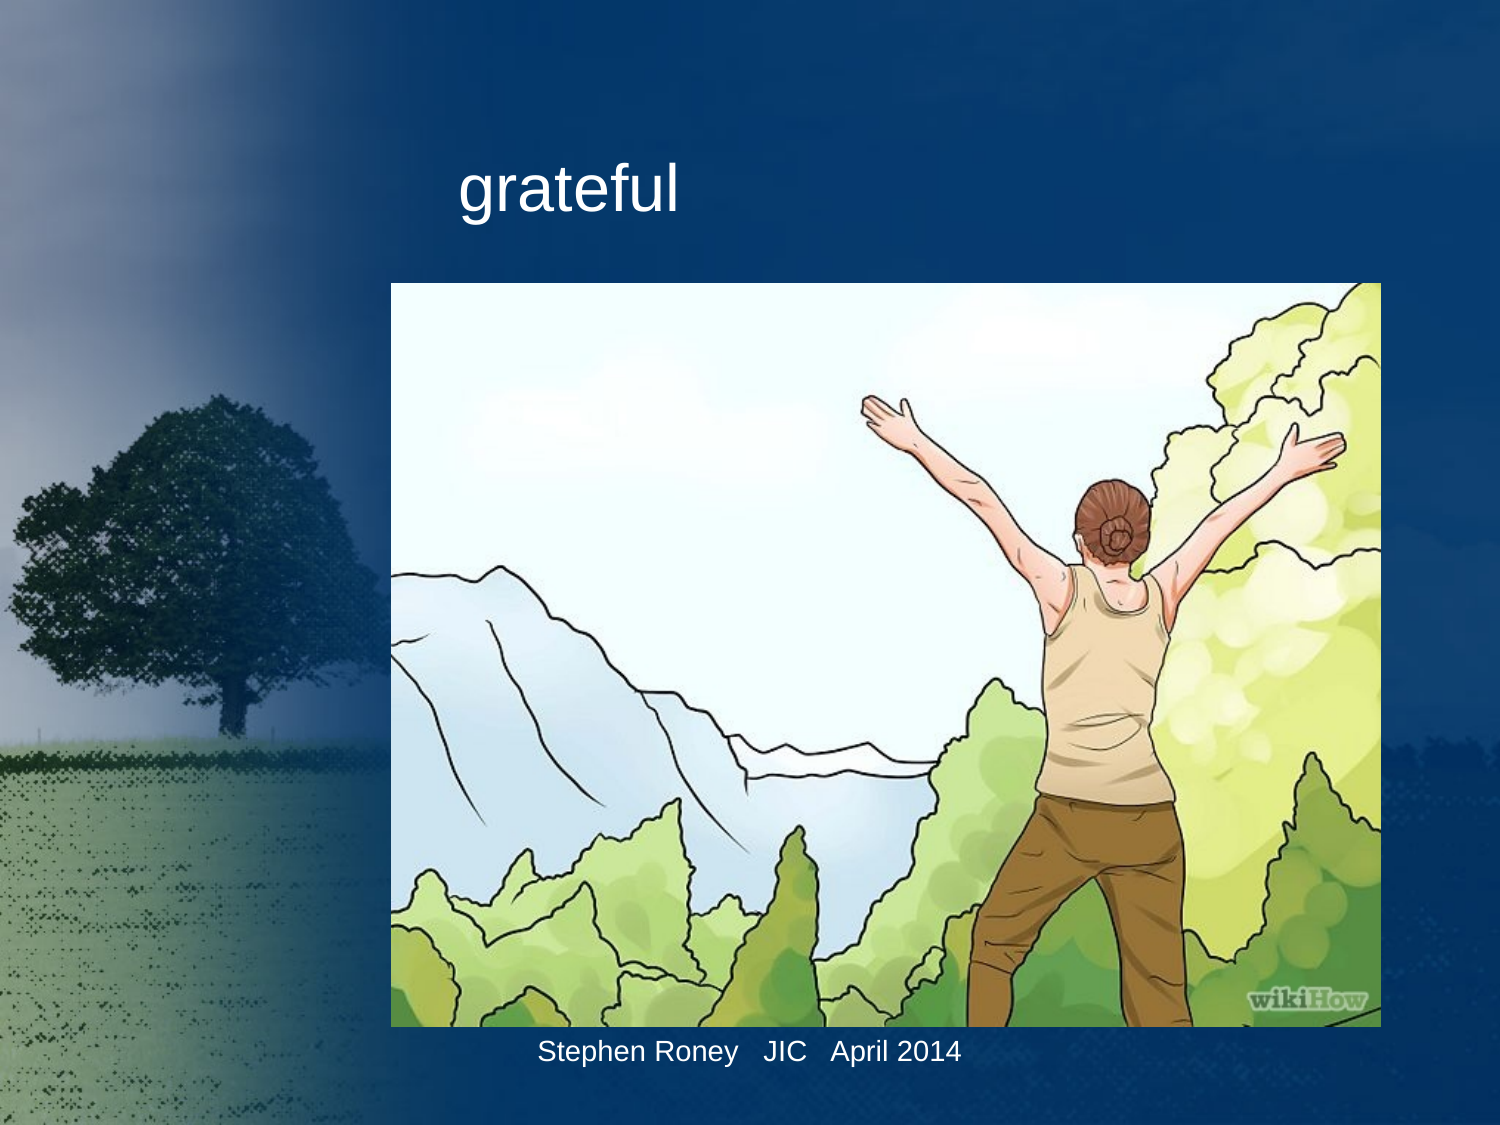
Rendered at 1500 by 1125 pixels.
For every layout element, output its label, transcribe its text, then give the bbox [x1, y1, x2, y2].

picture [0, 0, 1500, 1125]
footer Stephen Roney JIC April 2014 [512, 1034, 988, 1103]
title grateful [443, 45, 1480, 233]
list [391, 283, 1381, 1027]
